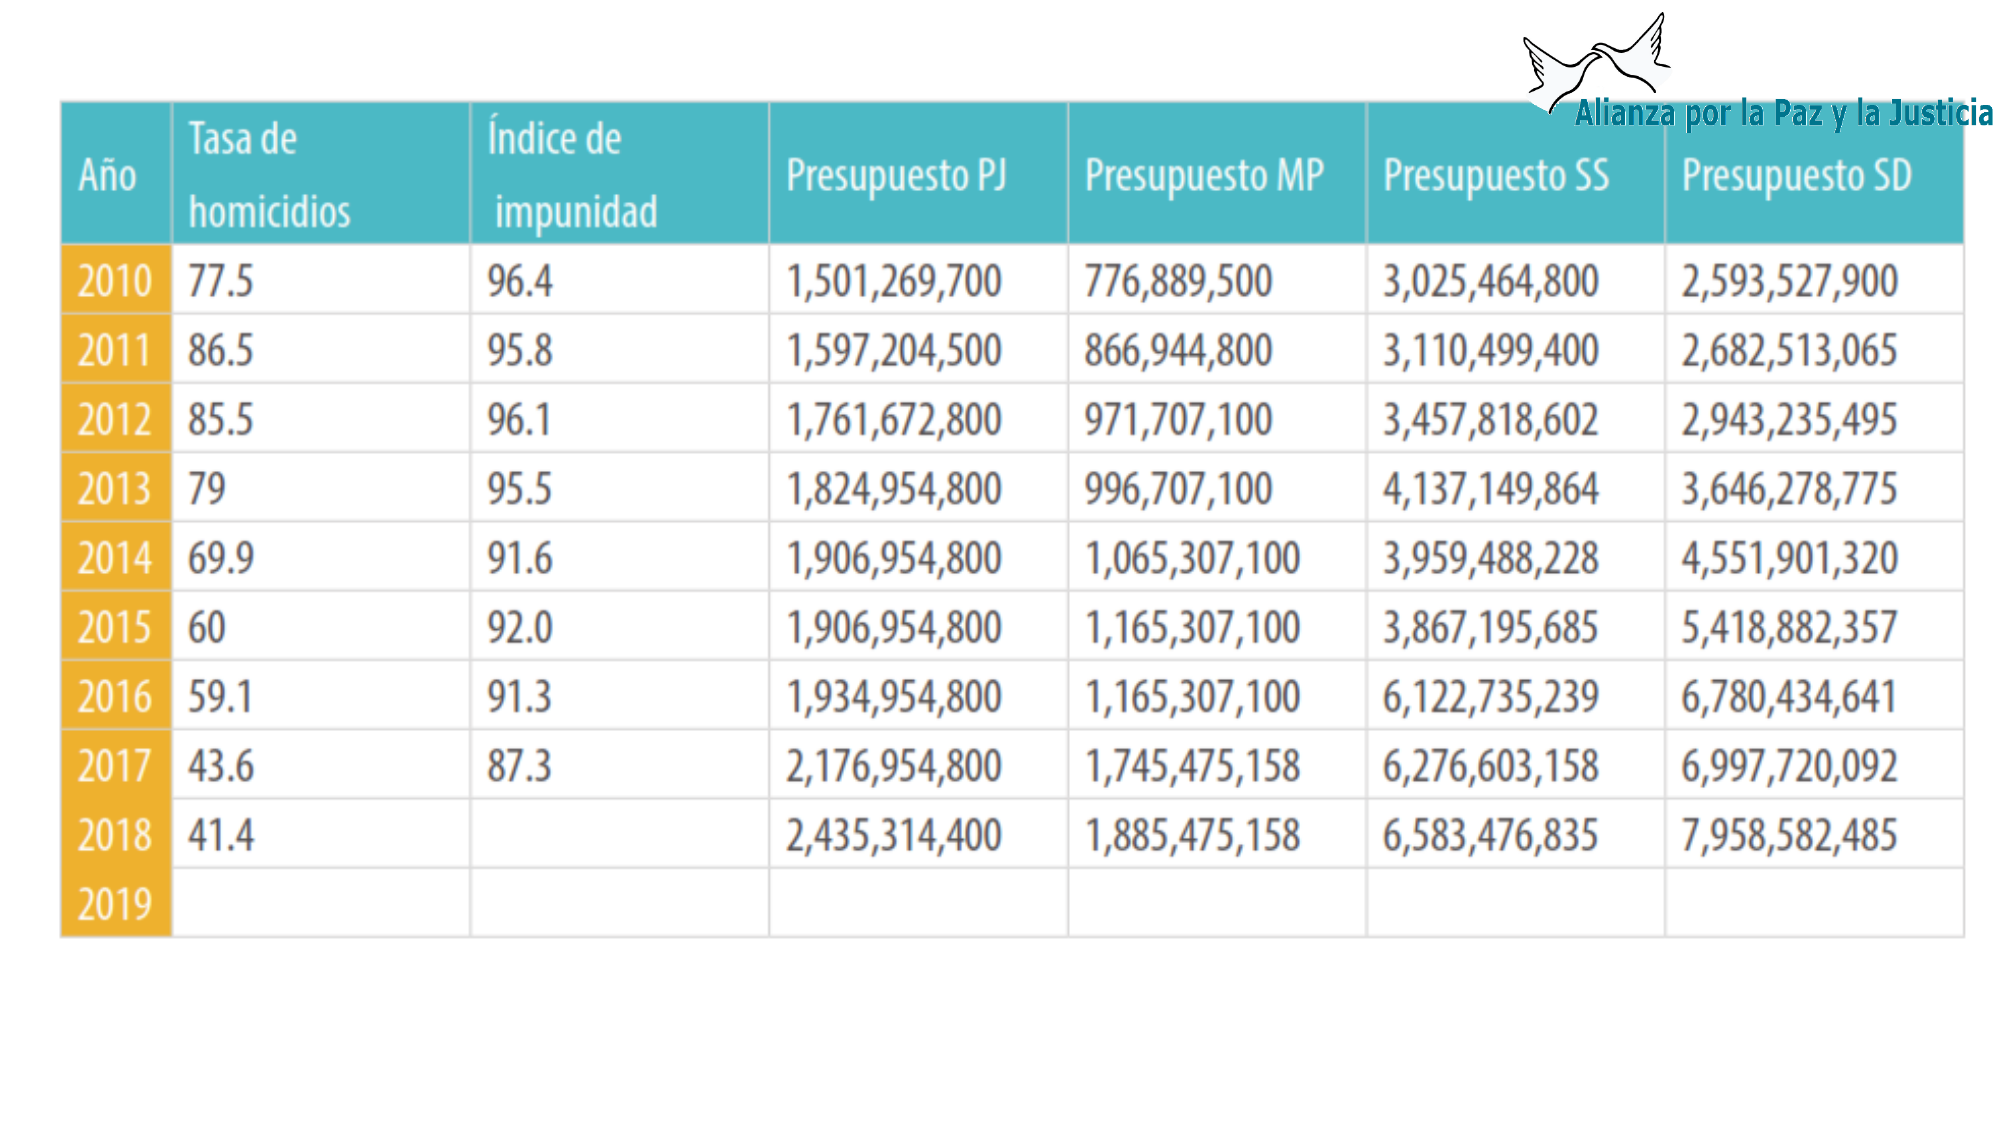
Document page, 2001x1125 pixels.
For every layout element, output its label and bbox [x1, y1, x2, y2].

picture [48, 10, 2000, 953]
